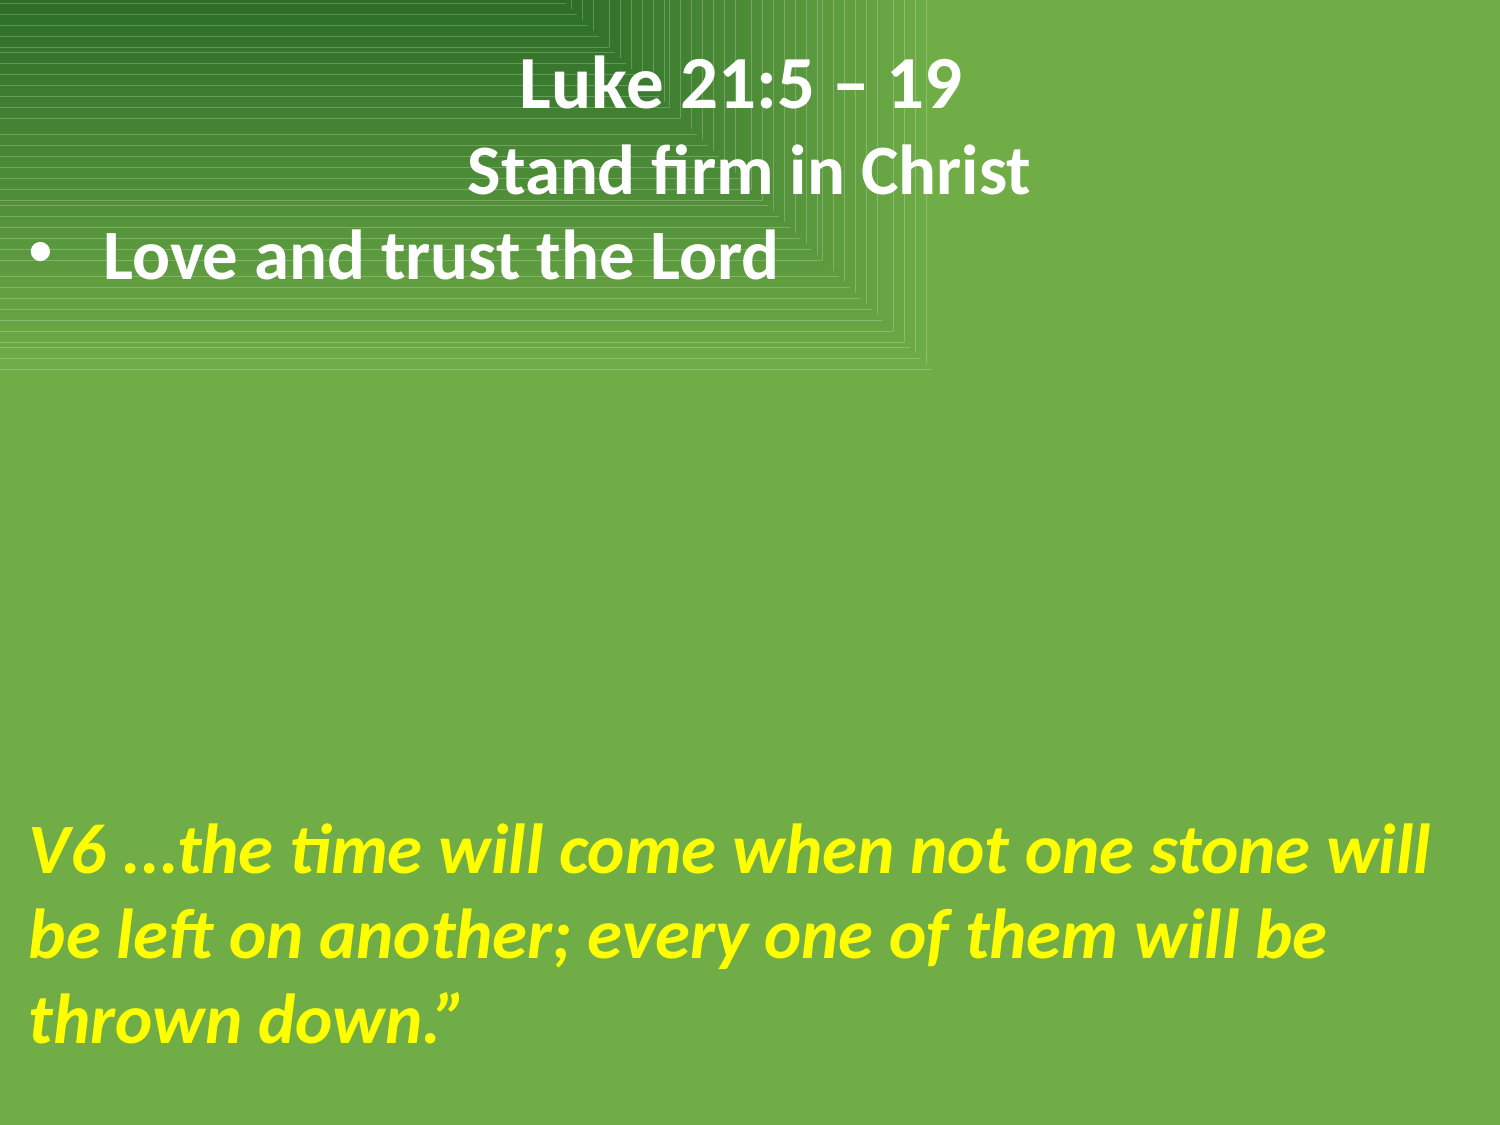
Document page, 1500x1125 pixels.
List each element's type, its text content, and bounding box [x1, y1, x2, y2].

subtitle Luke 21:5 – 19 Stand firm in Christ Love and trust the Lord V6 ...the time will come when not one stone will be left on another; every one of them will be thrown down.” [13, 26, 1487, 1112]
